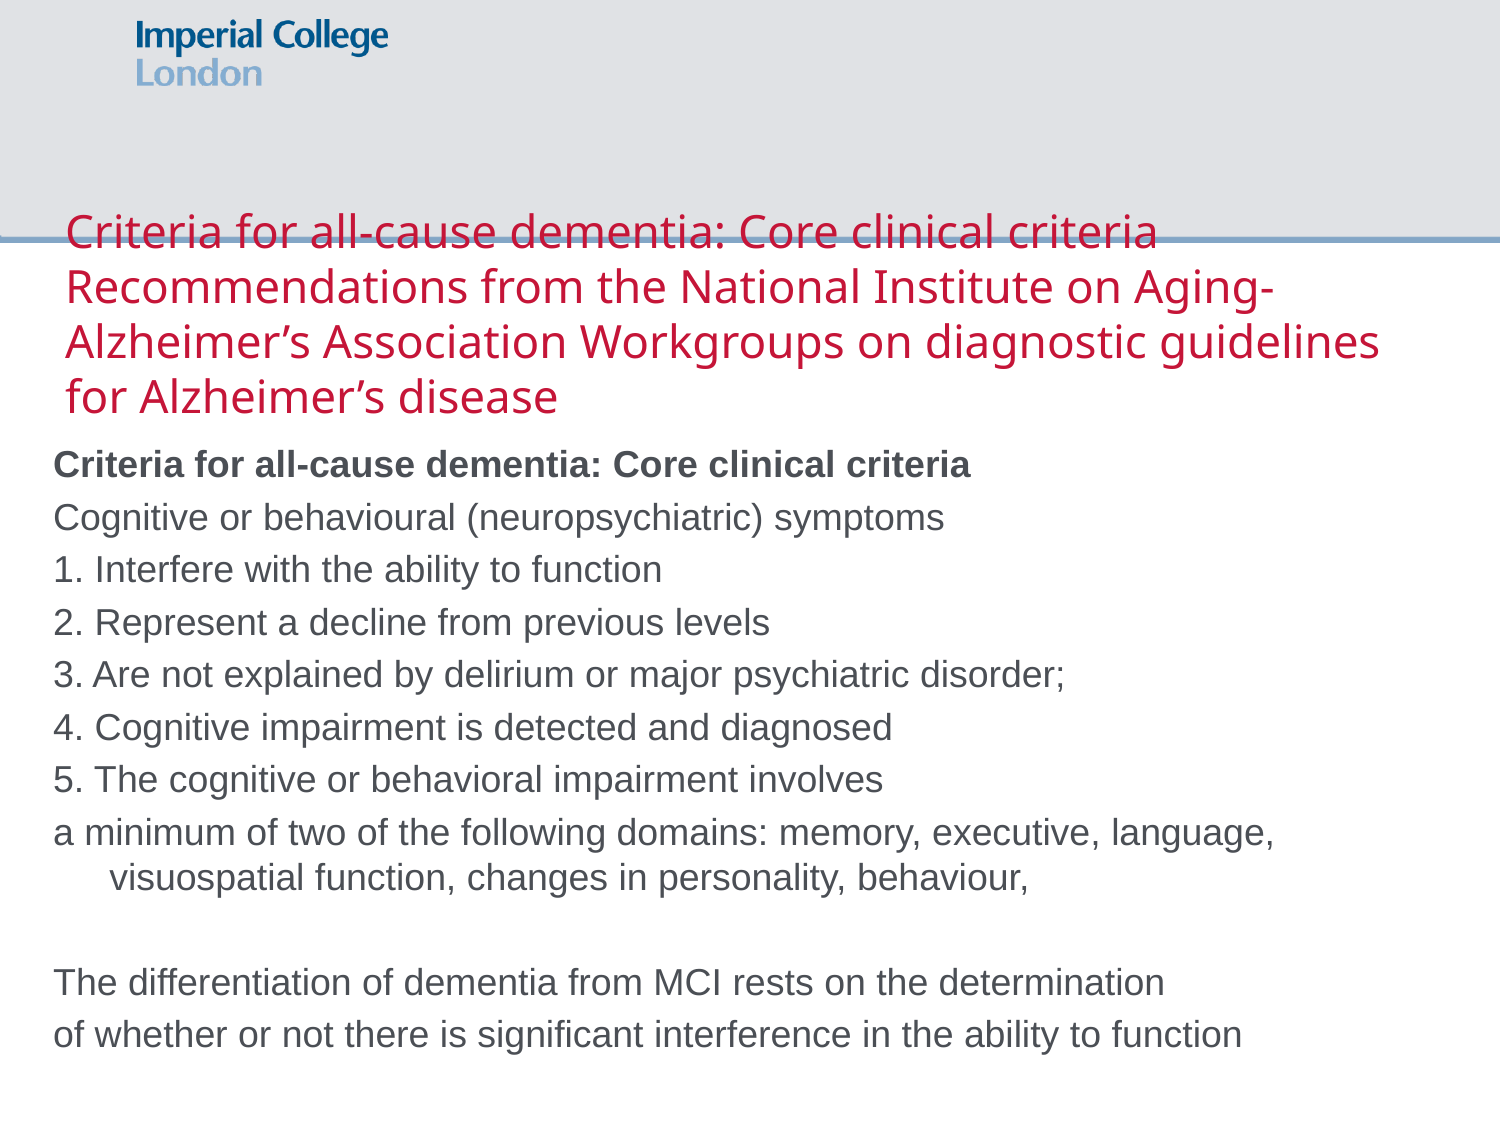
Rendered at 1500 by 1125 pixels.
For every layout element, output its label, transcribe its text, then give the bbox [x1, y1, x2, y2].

title Criteria for all-cause dementia: Core clinical criteria Recommendations from the National Institute on Aging-Alzheimer’s Association Workgroups on diagnostic guidelines for Alzheimer’s disease [64, 231, 1448, 423]
list Criteria for all-cause dementia: Core clinical criteria Cognitive or behavioural (neuropsychiatric) symptoms 1. Interfere with the ability to function 2. Represent a decline from previous levels 3. Are not explained by delirium or major psychiatric disorder; 4. Cognitive impairment is detected and diagnosed 5. The cognitive or behavioral impairment involves a minimum of two of the following domains: memory, executive, language, visuospatial function, changes in personality, behaviour, The differentiation of dementia from MCI rests on the determination of whether or not there is significant interference in the ability to function [52, 439, 1500, 1125]
picture [0, 0, 1500, 243]
